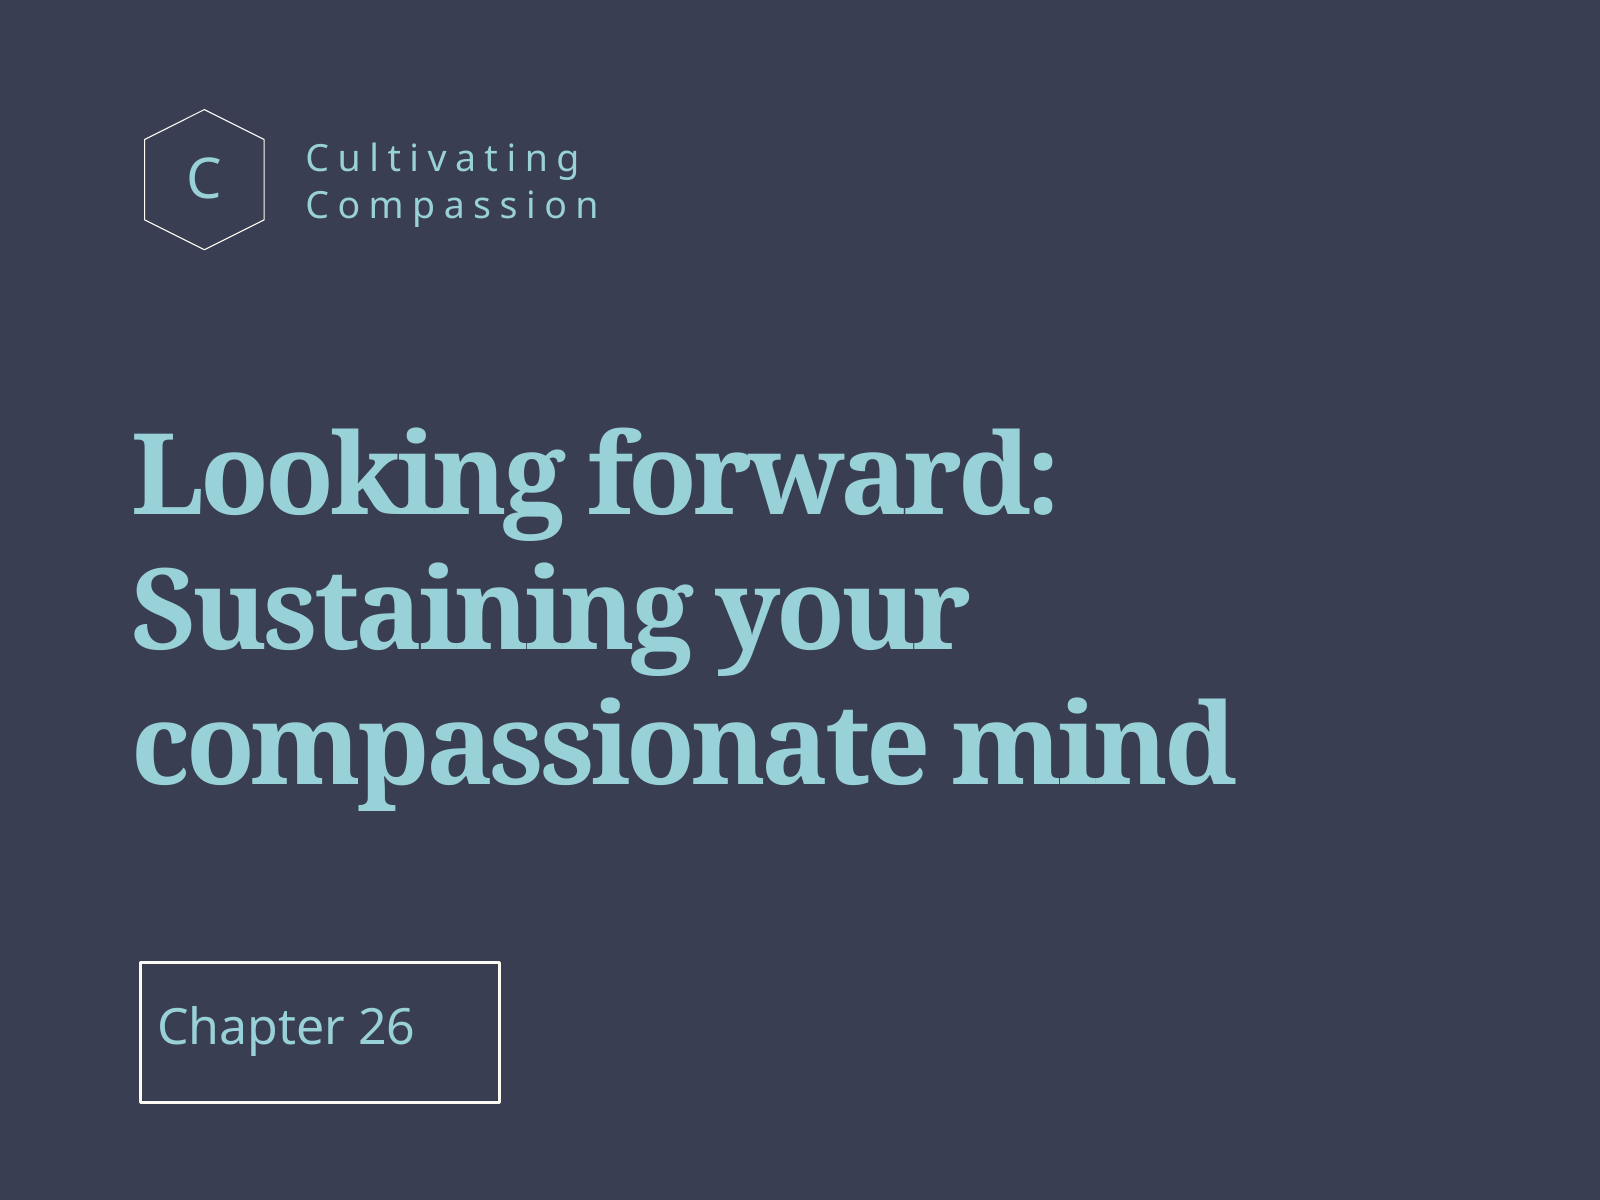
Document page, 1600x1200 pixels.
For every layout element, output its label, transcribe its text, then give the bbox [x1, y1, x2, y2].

text_box [142, 107, 267, 252]
text_box Chapter 26 [142, 987, 1038, 1063]
text_box Cultivating Compassion [303, 132, 988, 227]
text_box Looking forward: Sustaining your compassionate mind [128, 400, 1575, 808]
text_box [140, 962, 500, 1103]
